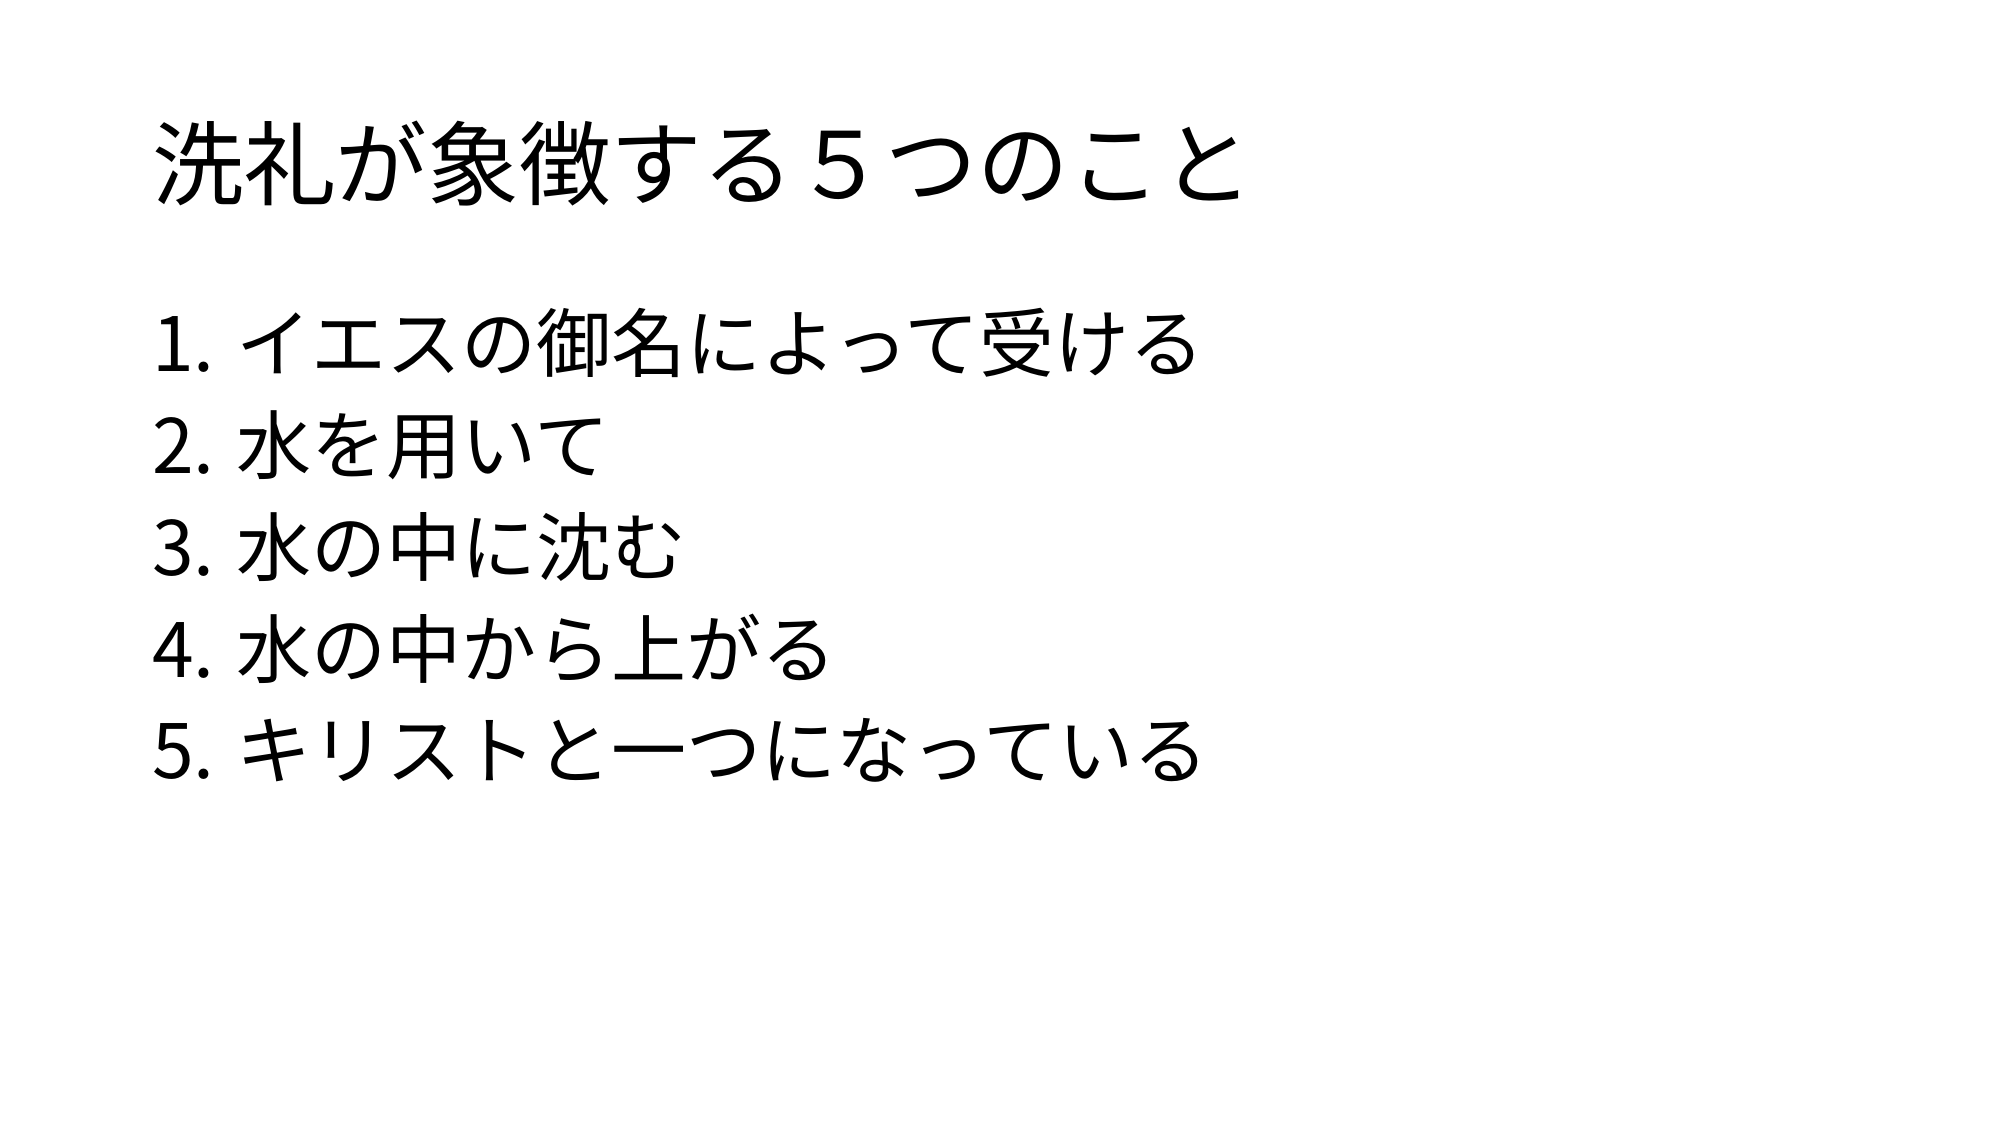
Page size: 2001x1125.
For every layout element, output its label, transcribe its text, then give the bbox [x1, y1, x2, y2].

list イエスの御名によって受ける 水を用いて 水の中に沈む 水の中から上がる キリストと一つになっている [137, 299, 1863, 1014]
title 洗礼が象徴する５つのこと [137, 59, 1863, 278]
